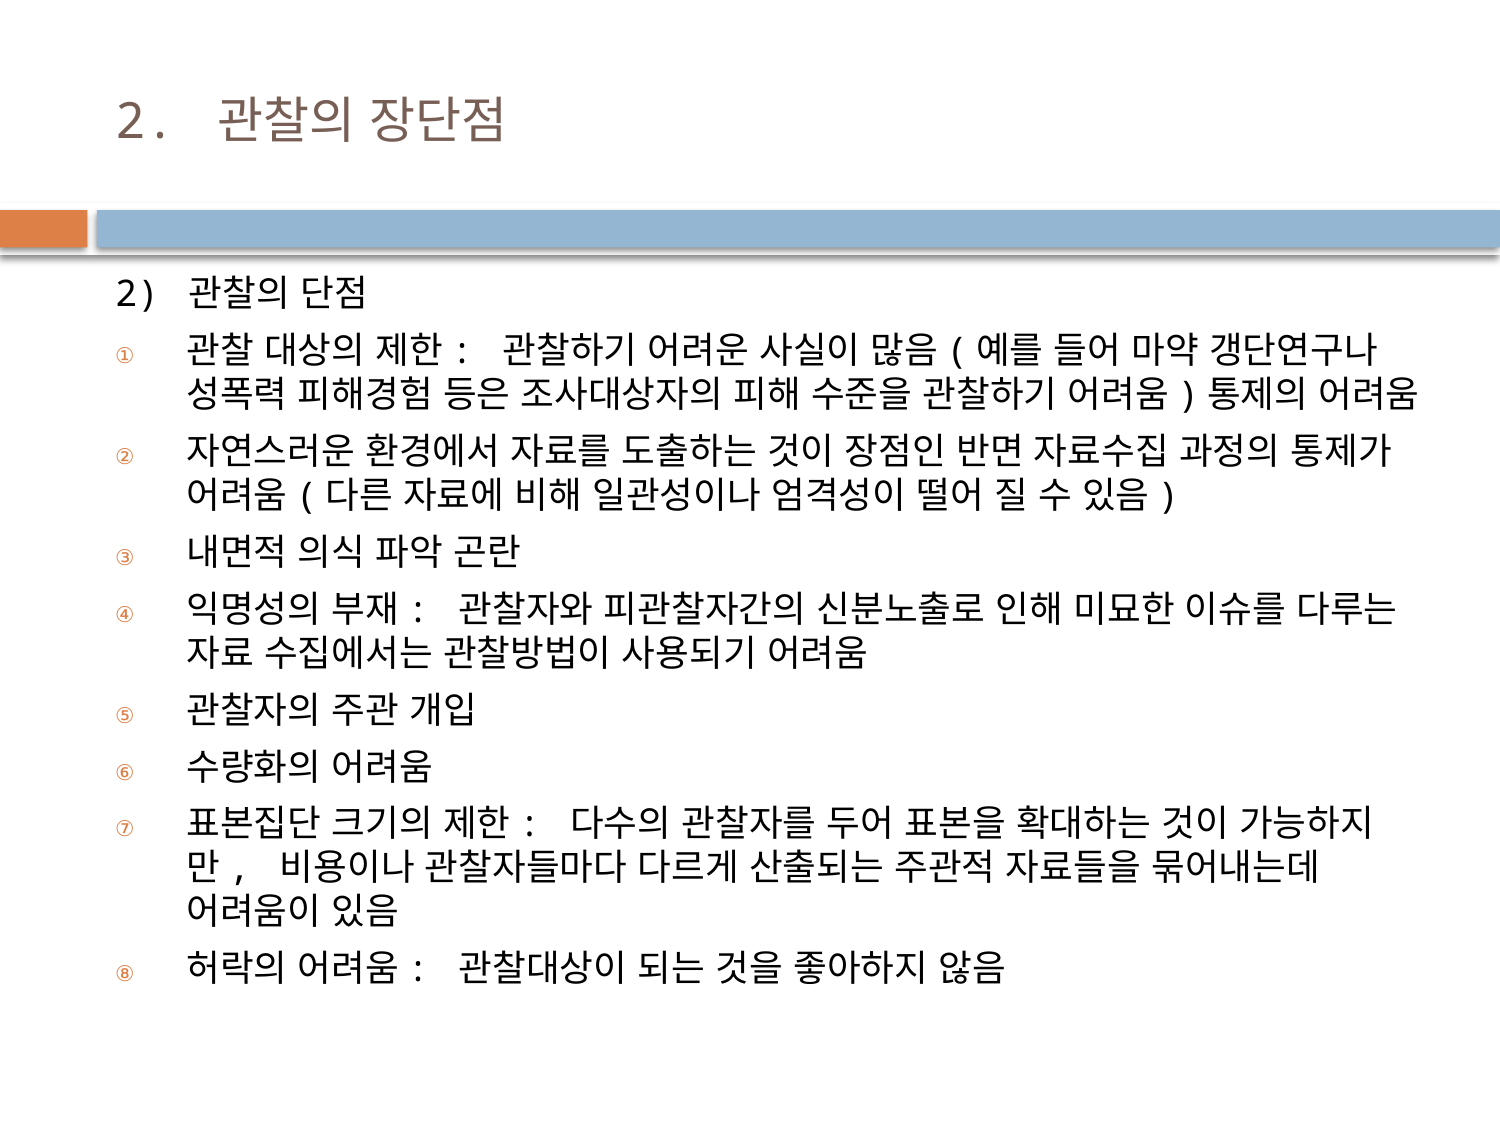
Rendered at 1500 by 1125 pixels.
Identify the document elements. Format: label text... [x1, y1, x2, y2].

list 2) 관찰의 단점 관찰 대상의 제한: 관찰하기 어려운 사실이 많음(예를 들어 마약 갱단연구나 성폭력 피해경험 등은 조사대상자의 피해 수준을 관찰하기 어려움)통제의 어려움 자연스러운 환경에서 자료를 도출하는 것이 장점인 반면 자료수집 과정의 통제가 어려움(다른 자료에 비해 일관성이나 엄격성이 떨어 질 수 있음) 내면적 의식 파악 곤란 익명성의 부재: 관찰자와 피관찰자간의 신분노출로 인해 미묘한 이슈를 다루는 자료 수집에서는 관찰방법이 사용되기 어려움 관찰자의 주관 개입 수량화의 어려움 표본집단 크기의 제한: 다수의 관찰자를 두어 표본을 확대하는 것이 가능하지만, 비용이나 관찰자들마다 다르게 산출되는 주관적 자료들을 묶어내는데 어려움이 있음 허락의 어려움: 관찰대상이 되는 것을 좋아하지 않음 [100, 262, 1438, 1047]
title 2. 관찰의 장단점 [100, 37, 1438, 200]
